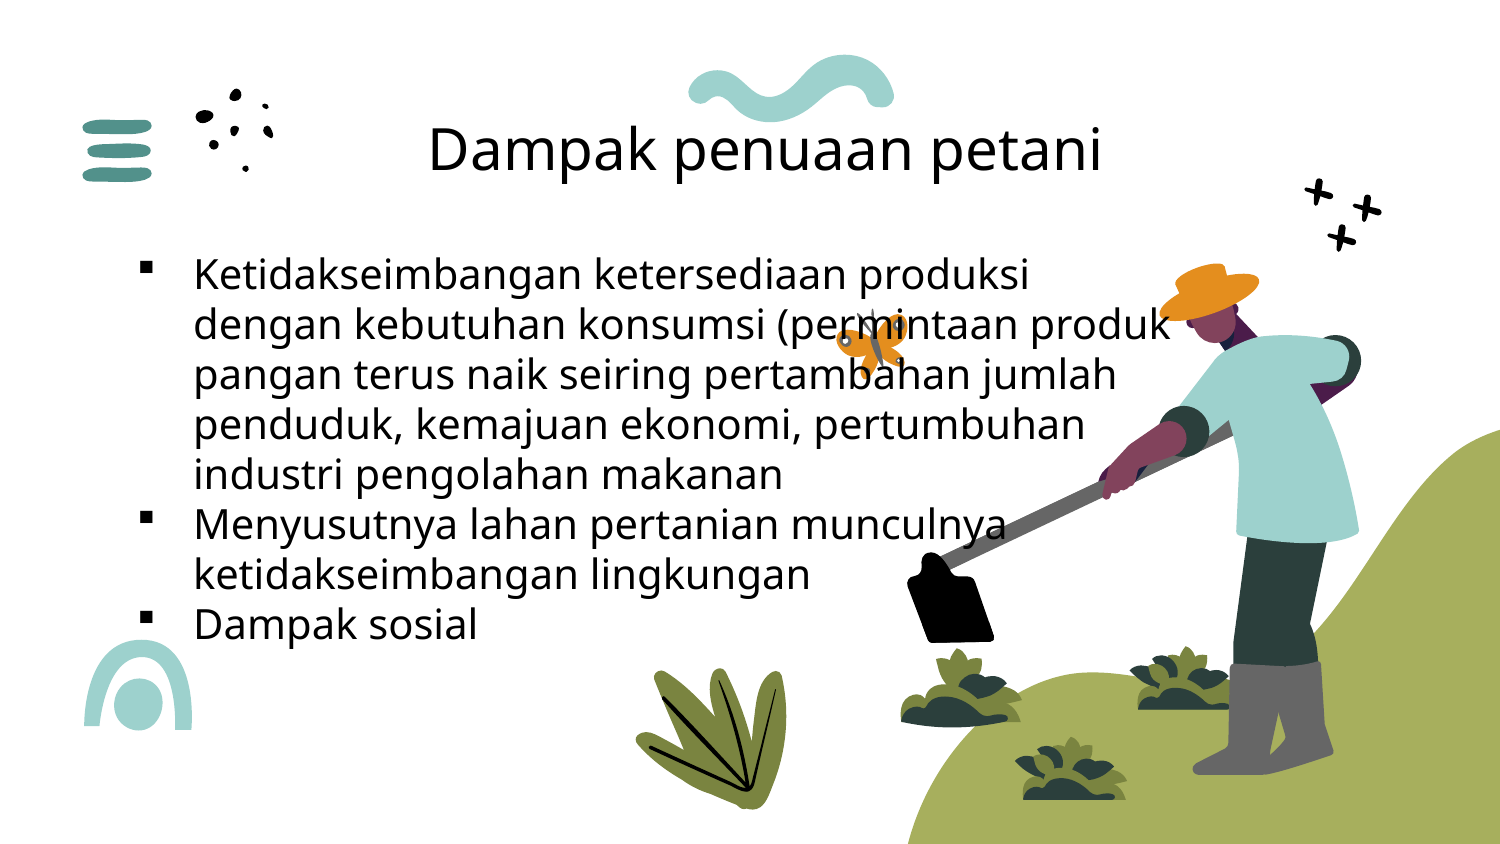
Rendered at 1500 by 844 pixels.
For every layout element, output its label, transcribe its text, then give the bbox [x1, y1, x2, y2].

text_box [832, 308, 911, 380]
subtitle Ketidakseimbangan ketersediaan produksi dengan kebutuhan konsumsi (permintaan produk pangan terus naik seiring pertambahan jumlah penduduk, kemajuan ekonomi, pertumbuhan industri pengolahan makanan Menyusutnya lahan pertanian munculnya ketidakseimbangan lingkungan Dampak sosial [103, 232, 1200, 442]
title Dampak penuaan petani [404, 97, 1126, 228]
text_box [897, 263, 1362, 801]
